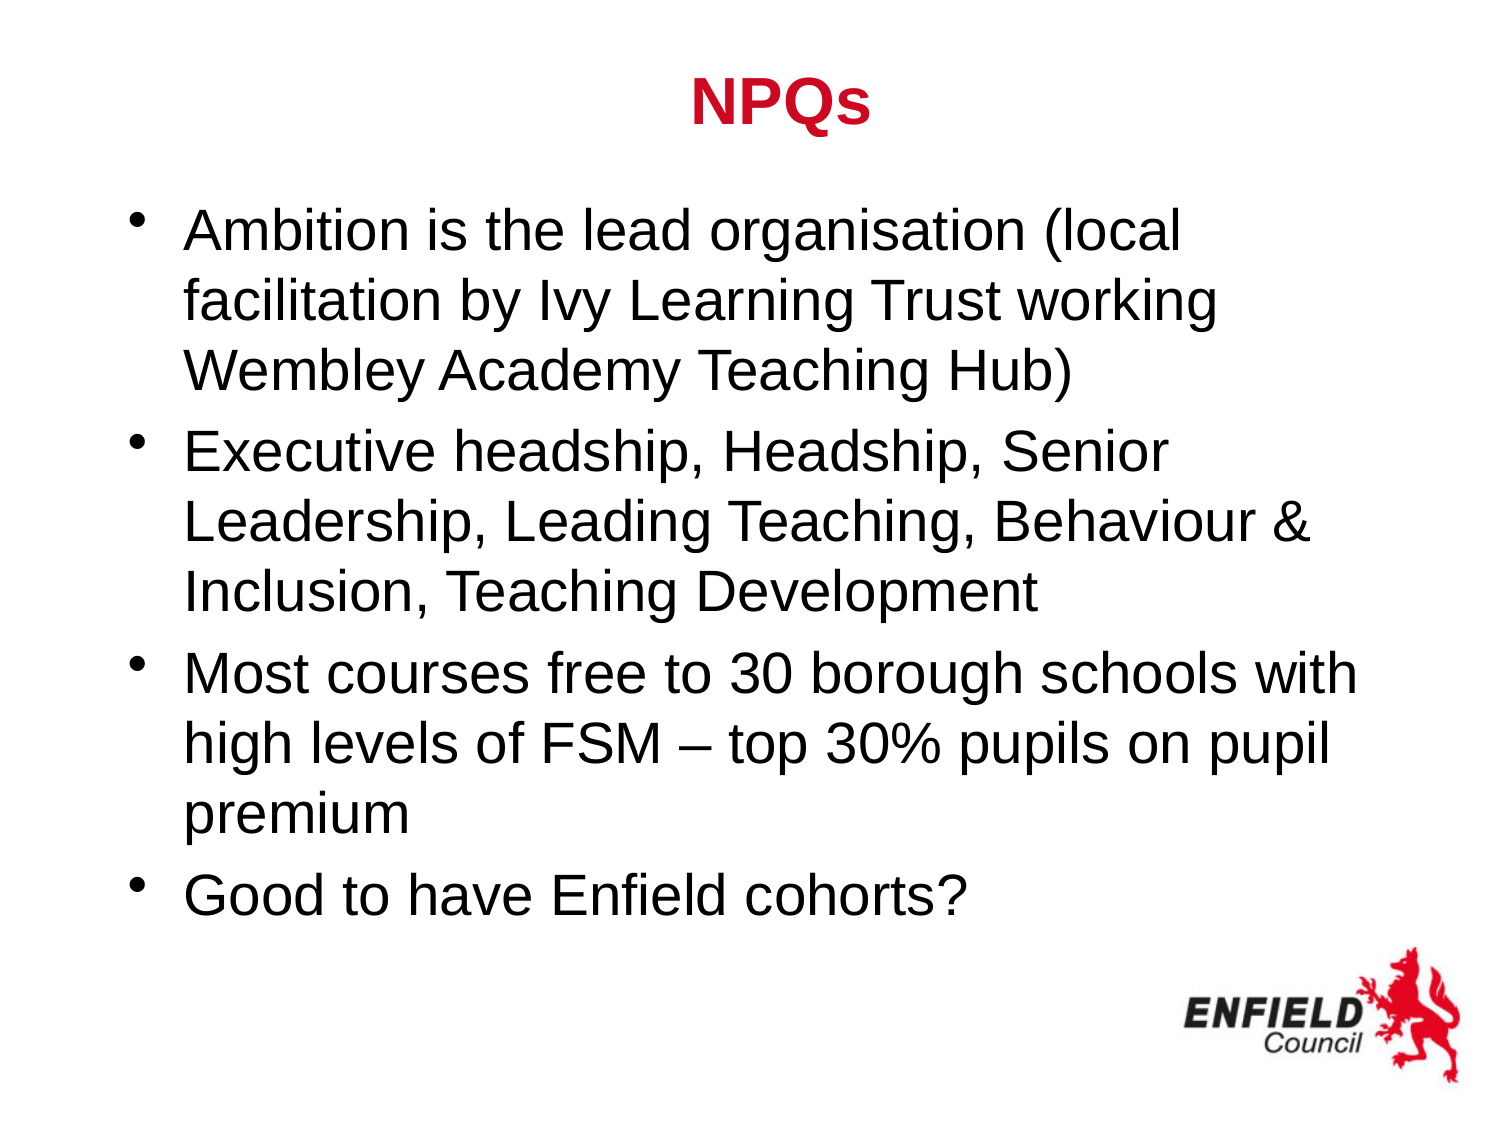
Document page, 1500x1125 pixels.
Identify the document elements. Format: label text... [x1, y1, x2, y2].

title NPQs [112, 50, 1450, 161]
list Ambition is the lead organisation (local facilitation by Ivy Learning Trust working Wembley Academy Teaching Hub) Executive headship, Headship, Senior Leadership, Leading Teaching, Behaviour & Inclusion, Teaching Development Most courses free to 30 borough schools with high levels of FSM – top 30% pupils on pupil premium Good to have Enfield cohorts? [112, 184, 1450, 938]
picture [1149, 924, 1500, 1118]
